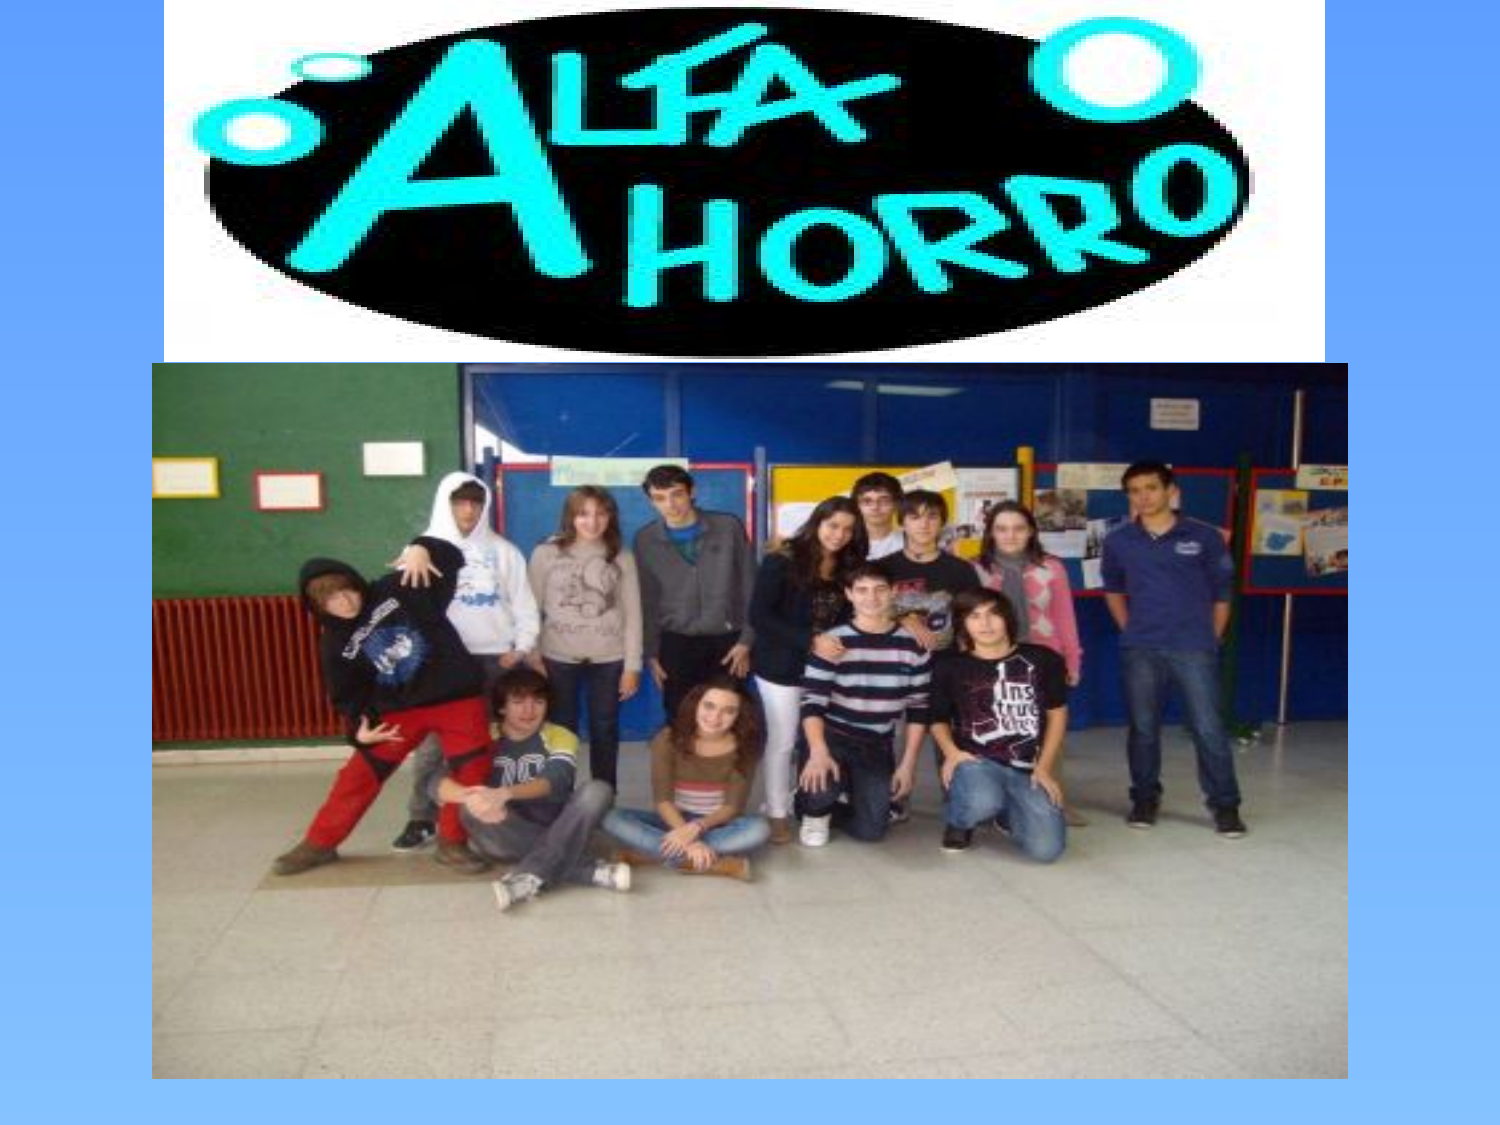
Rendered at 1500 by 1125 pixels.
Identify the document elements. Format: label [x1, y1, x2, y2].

list [163, 0, 1325, 361]
picture [152, 363, 1348, 1079]
